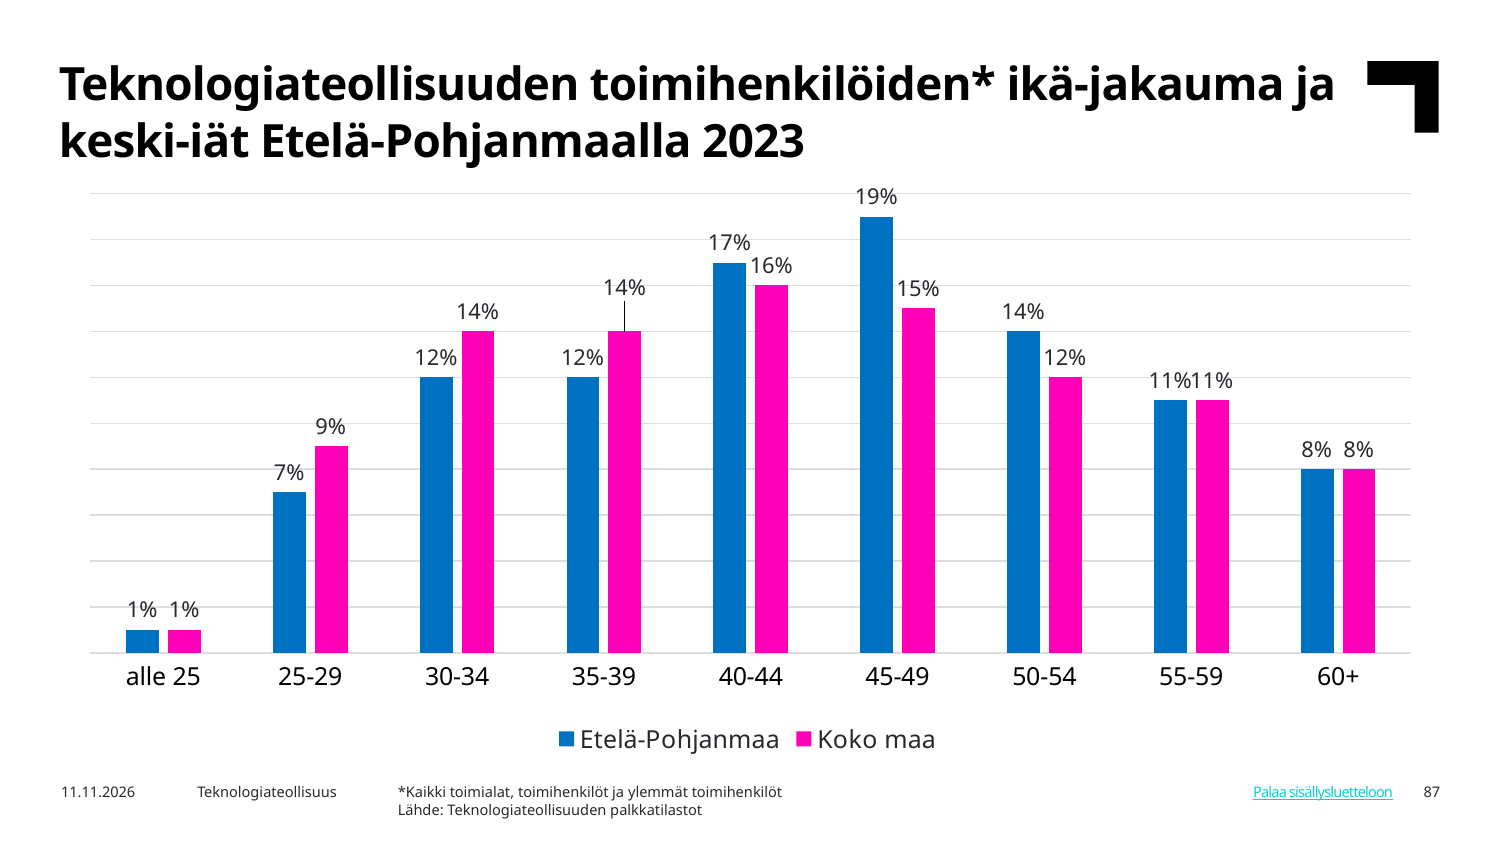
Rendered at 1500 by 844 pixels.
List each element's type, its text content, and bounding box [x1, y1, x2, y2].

list *Kaikki toimialat, toimihenkilöt ja ylemmät toimihenkilöt Lähde: Teknologiateollisuuden palkkatilastot [382, 775, 904, 824]
footer Teknologiateollisuus [182, 775, 382, 803]
text_box Palaa sisällysluetteloon [1247, 777, 1431, 809]
slide_number 87 [1313, 775, 1456, 803]
chart [62, 180, 1440, 763]
list Teknologiateollisuuden toimihenkilöiden* ikä-jakauma ja keski-iät Etelä-Pohjanmaalla 2023 [41, 46, 1439, 206]
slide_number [46, 775, 182, 803]
